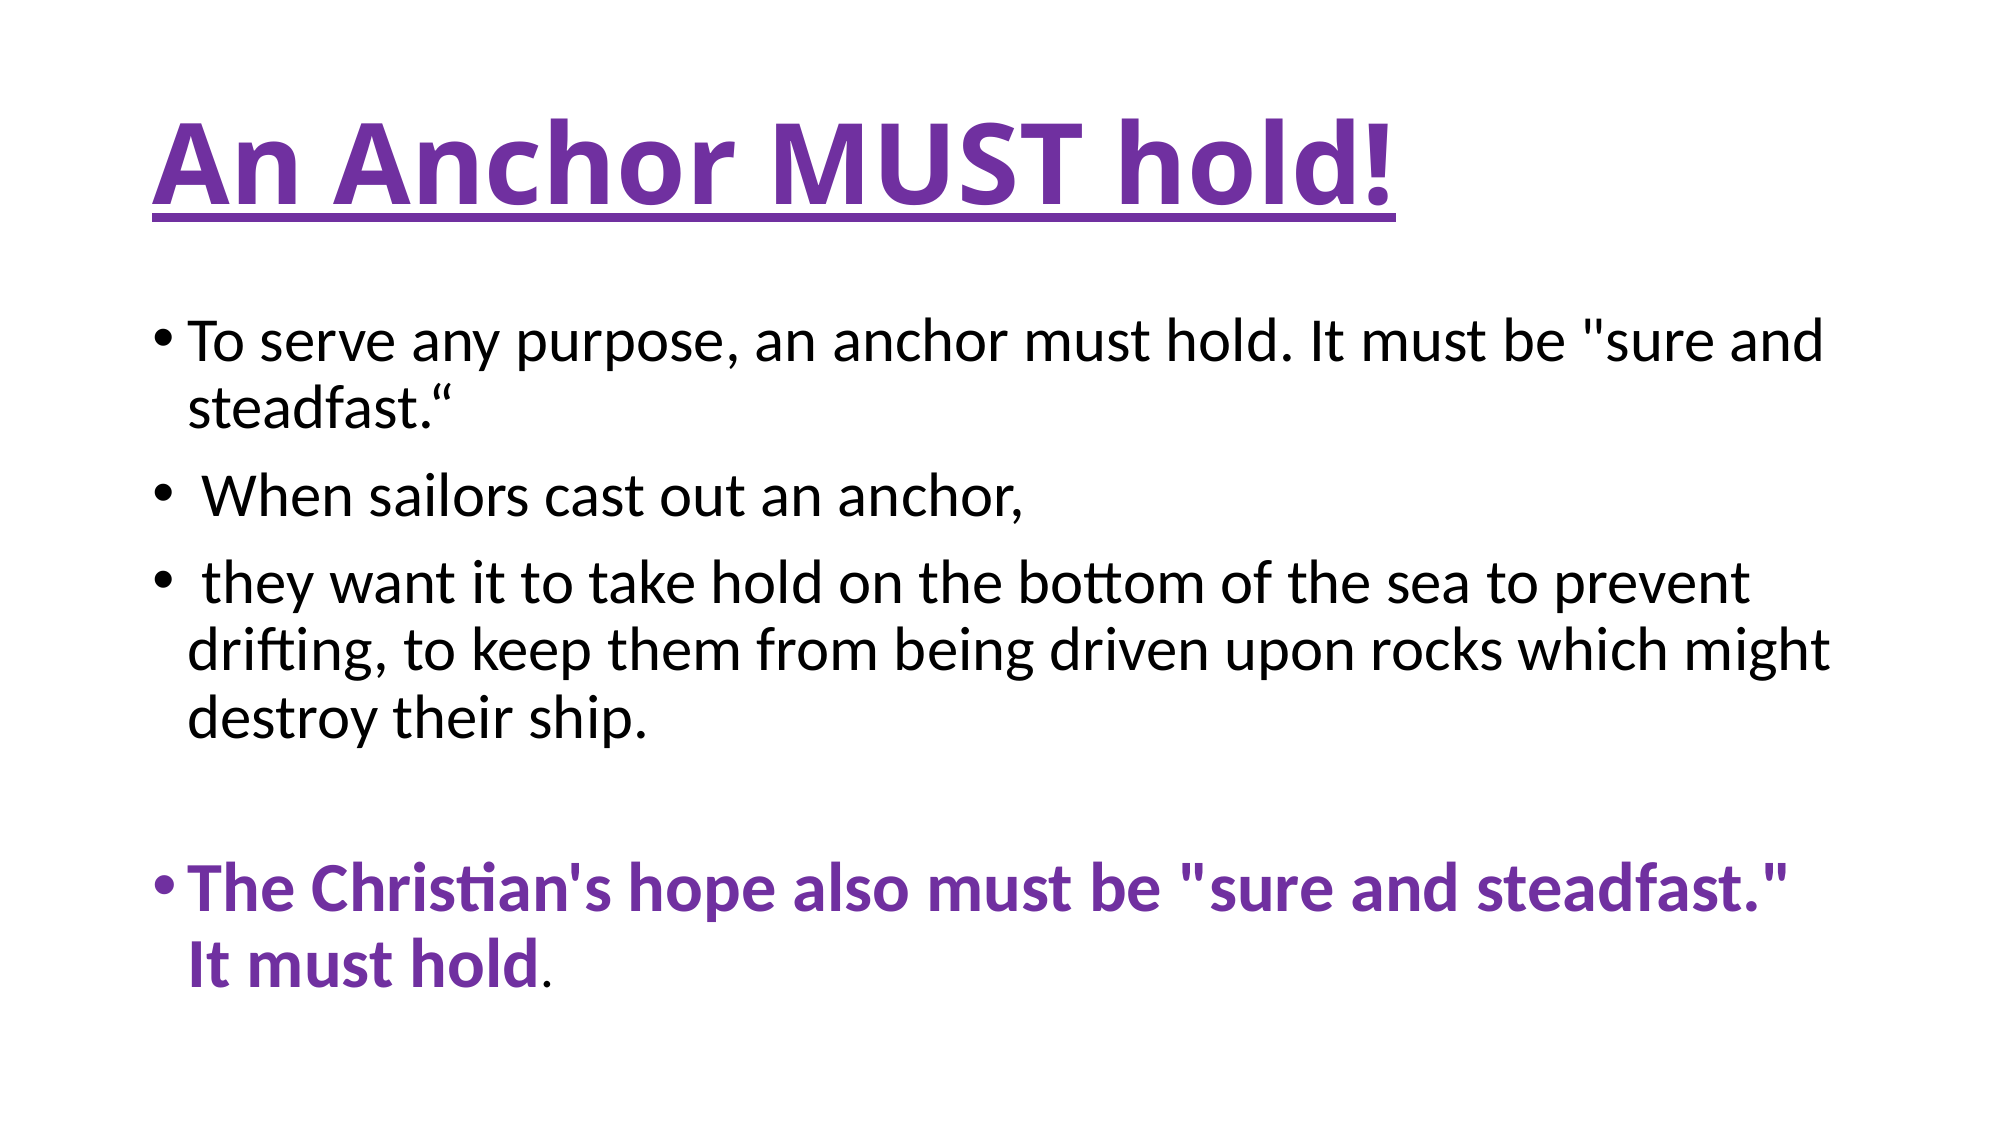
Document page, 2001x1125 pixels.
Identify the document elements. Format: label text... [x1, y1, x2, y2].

list To serve any purpose, an anchor must hold. It must be "sure and steadfast.“ When sailors cast out an anchor, they want it to take hold on the bottom of the sea to prevent drifting, to keep them from being driven upon rocks which might destroy their ship. The Christian's hope also must be "sure and steadfast." It must hold. [137, 299, 1863, 1014]
title An Anchor MUST hold! [137, 59, 1863, 278]
